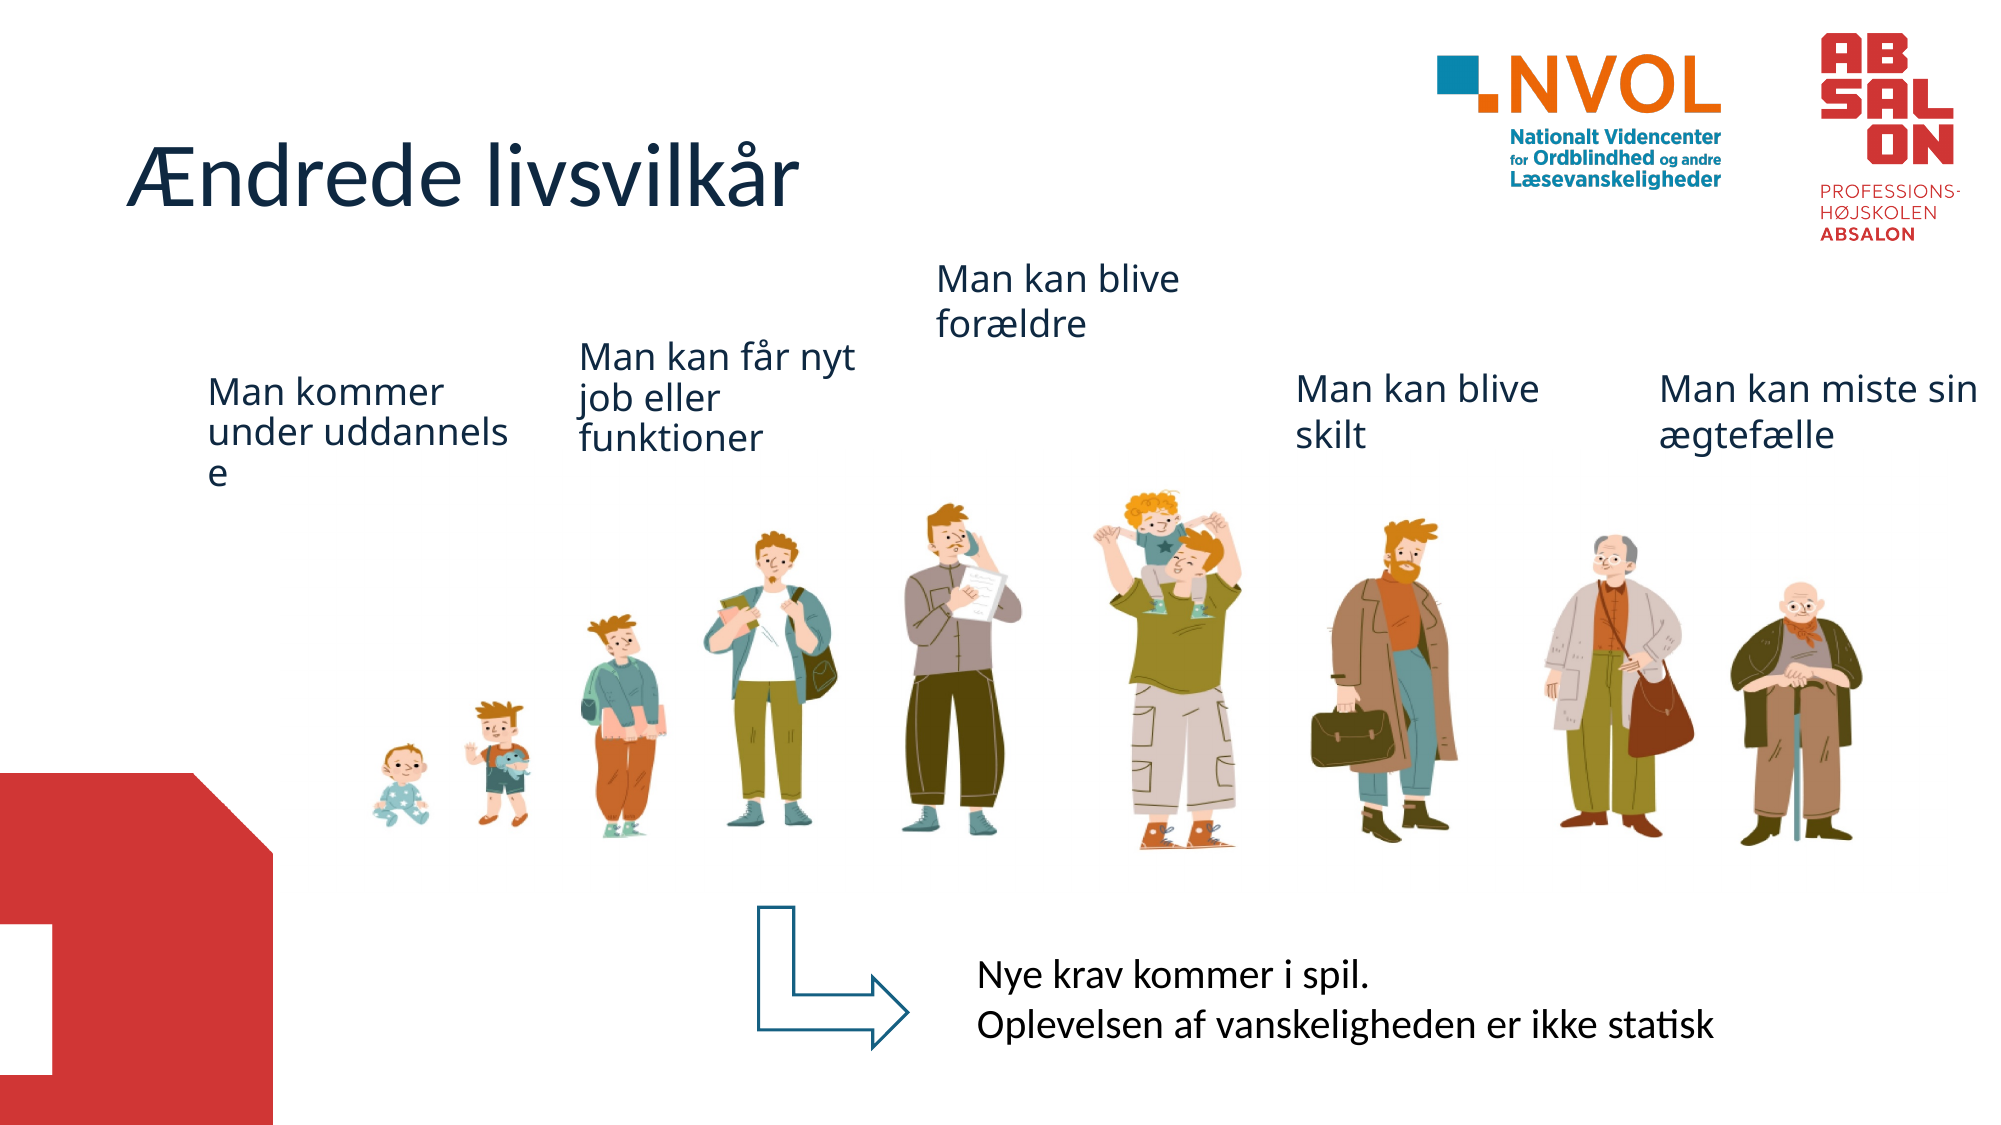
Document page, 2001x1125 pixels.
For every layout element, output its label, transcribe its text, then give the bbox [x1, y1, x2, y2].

title Ændrede livsvilkår [112, 100, 1517, 254]
list Man kan får nyt job eller funktioner [563, 330, 904, 429]
picture [0, 773, 273, 1125]
text_box [757, 905, 911, 1052]
text_box Nye krav kommer i spil. Oplevelsen af vanskeligheden er ikke statisk [976, 946, 1879, 1047]
picture [280, 449, 1949, 894]
text_box Man kan blive skilt [1295, 364, 1559, 431]
text_box Man kan blive forældre [935, 254, 1276, 353]
text_box Man kan miste sin ægtefælle [1658, 364, 1999, 463]
picture [1819, 33, 1961, 241]
text_box Man kommer under uddannelse [192, 365, 533, 464]
picture [1437, 54, 1721, 191]
